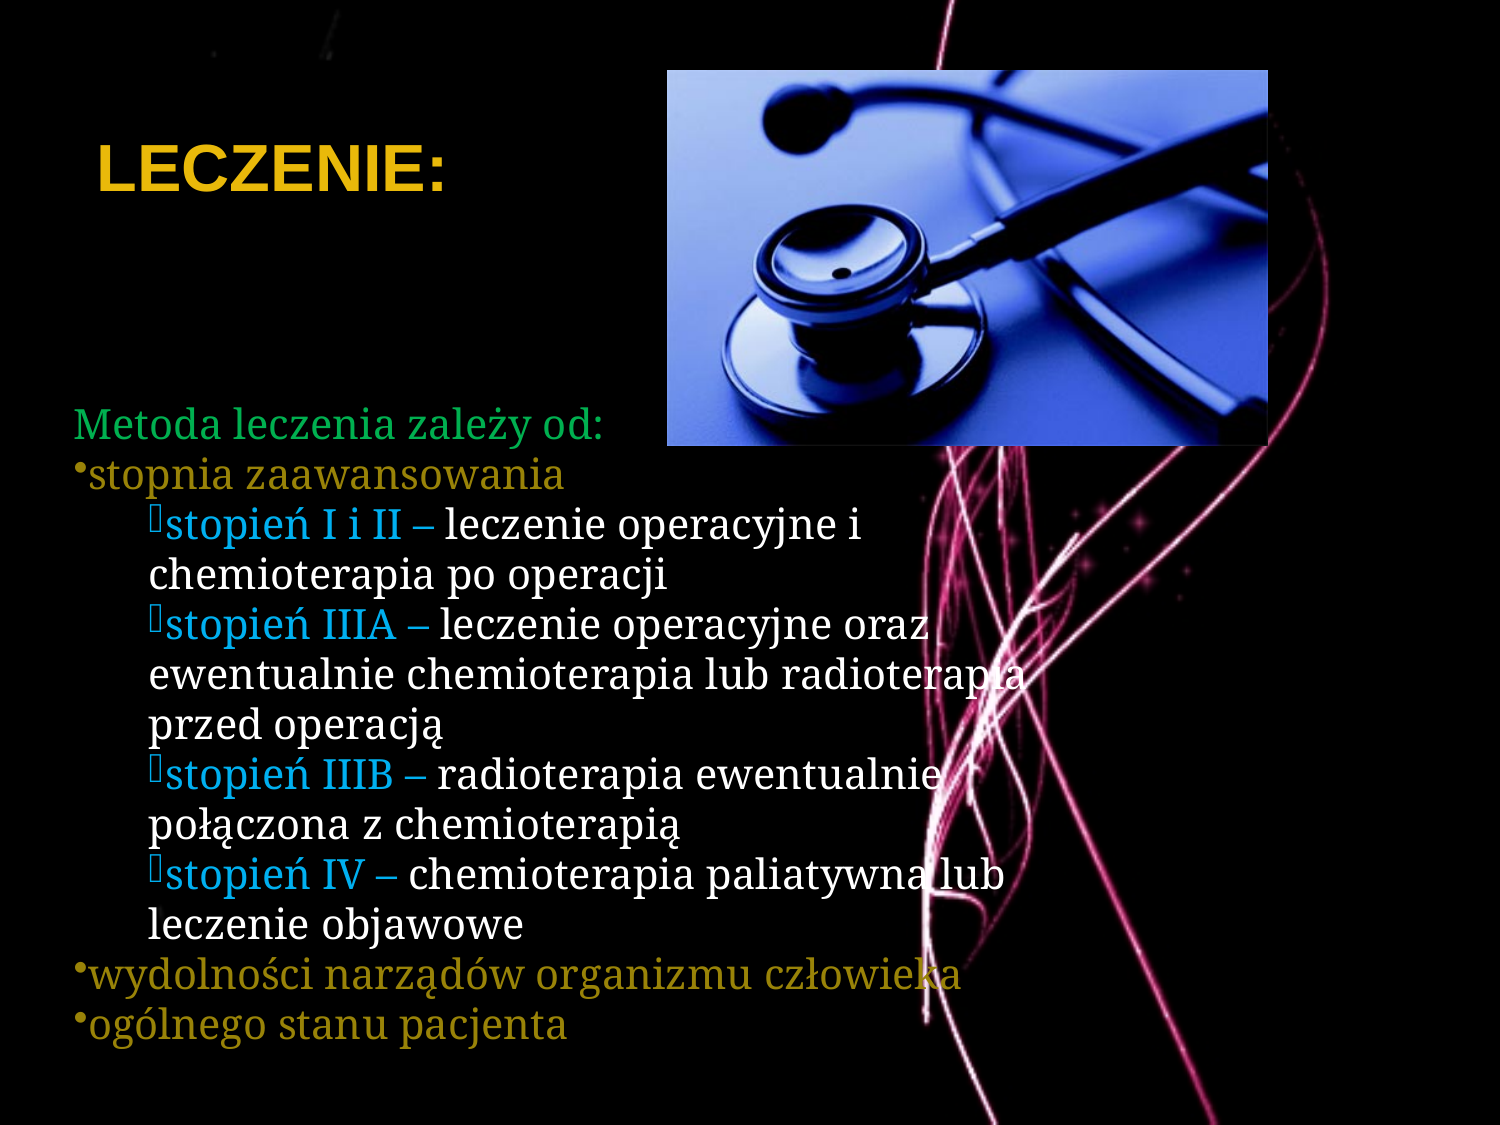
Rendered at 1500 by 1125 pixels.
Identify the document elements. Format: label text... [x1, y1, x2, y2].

text_box LECZENIE: [81, 117, 516, 212]
picture [0, 0, 1500, 1125]
text_box Metoda leczenia zależy od: stopnia zaawansowania stopień I i II – leczenie operacyjne i chemioterapia po operacji stopień IIIA – leczenie operacyjne oraz ewentualnie chemioterapia lub radioterapia przed operacją stopień IIIB – radioterapia ewentualnie połączona z chemioterapią stopień IV – chemioterapia paliatywna lub leczenie objawowe wydolności narządów organizmu człowieka ogólnego stanu pacjenta [58, 389, 1125, 1101]
